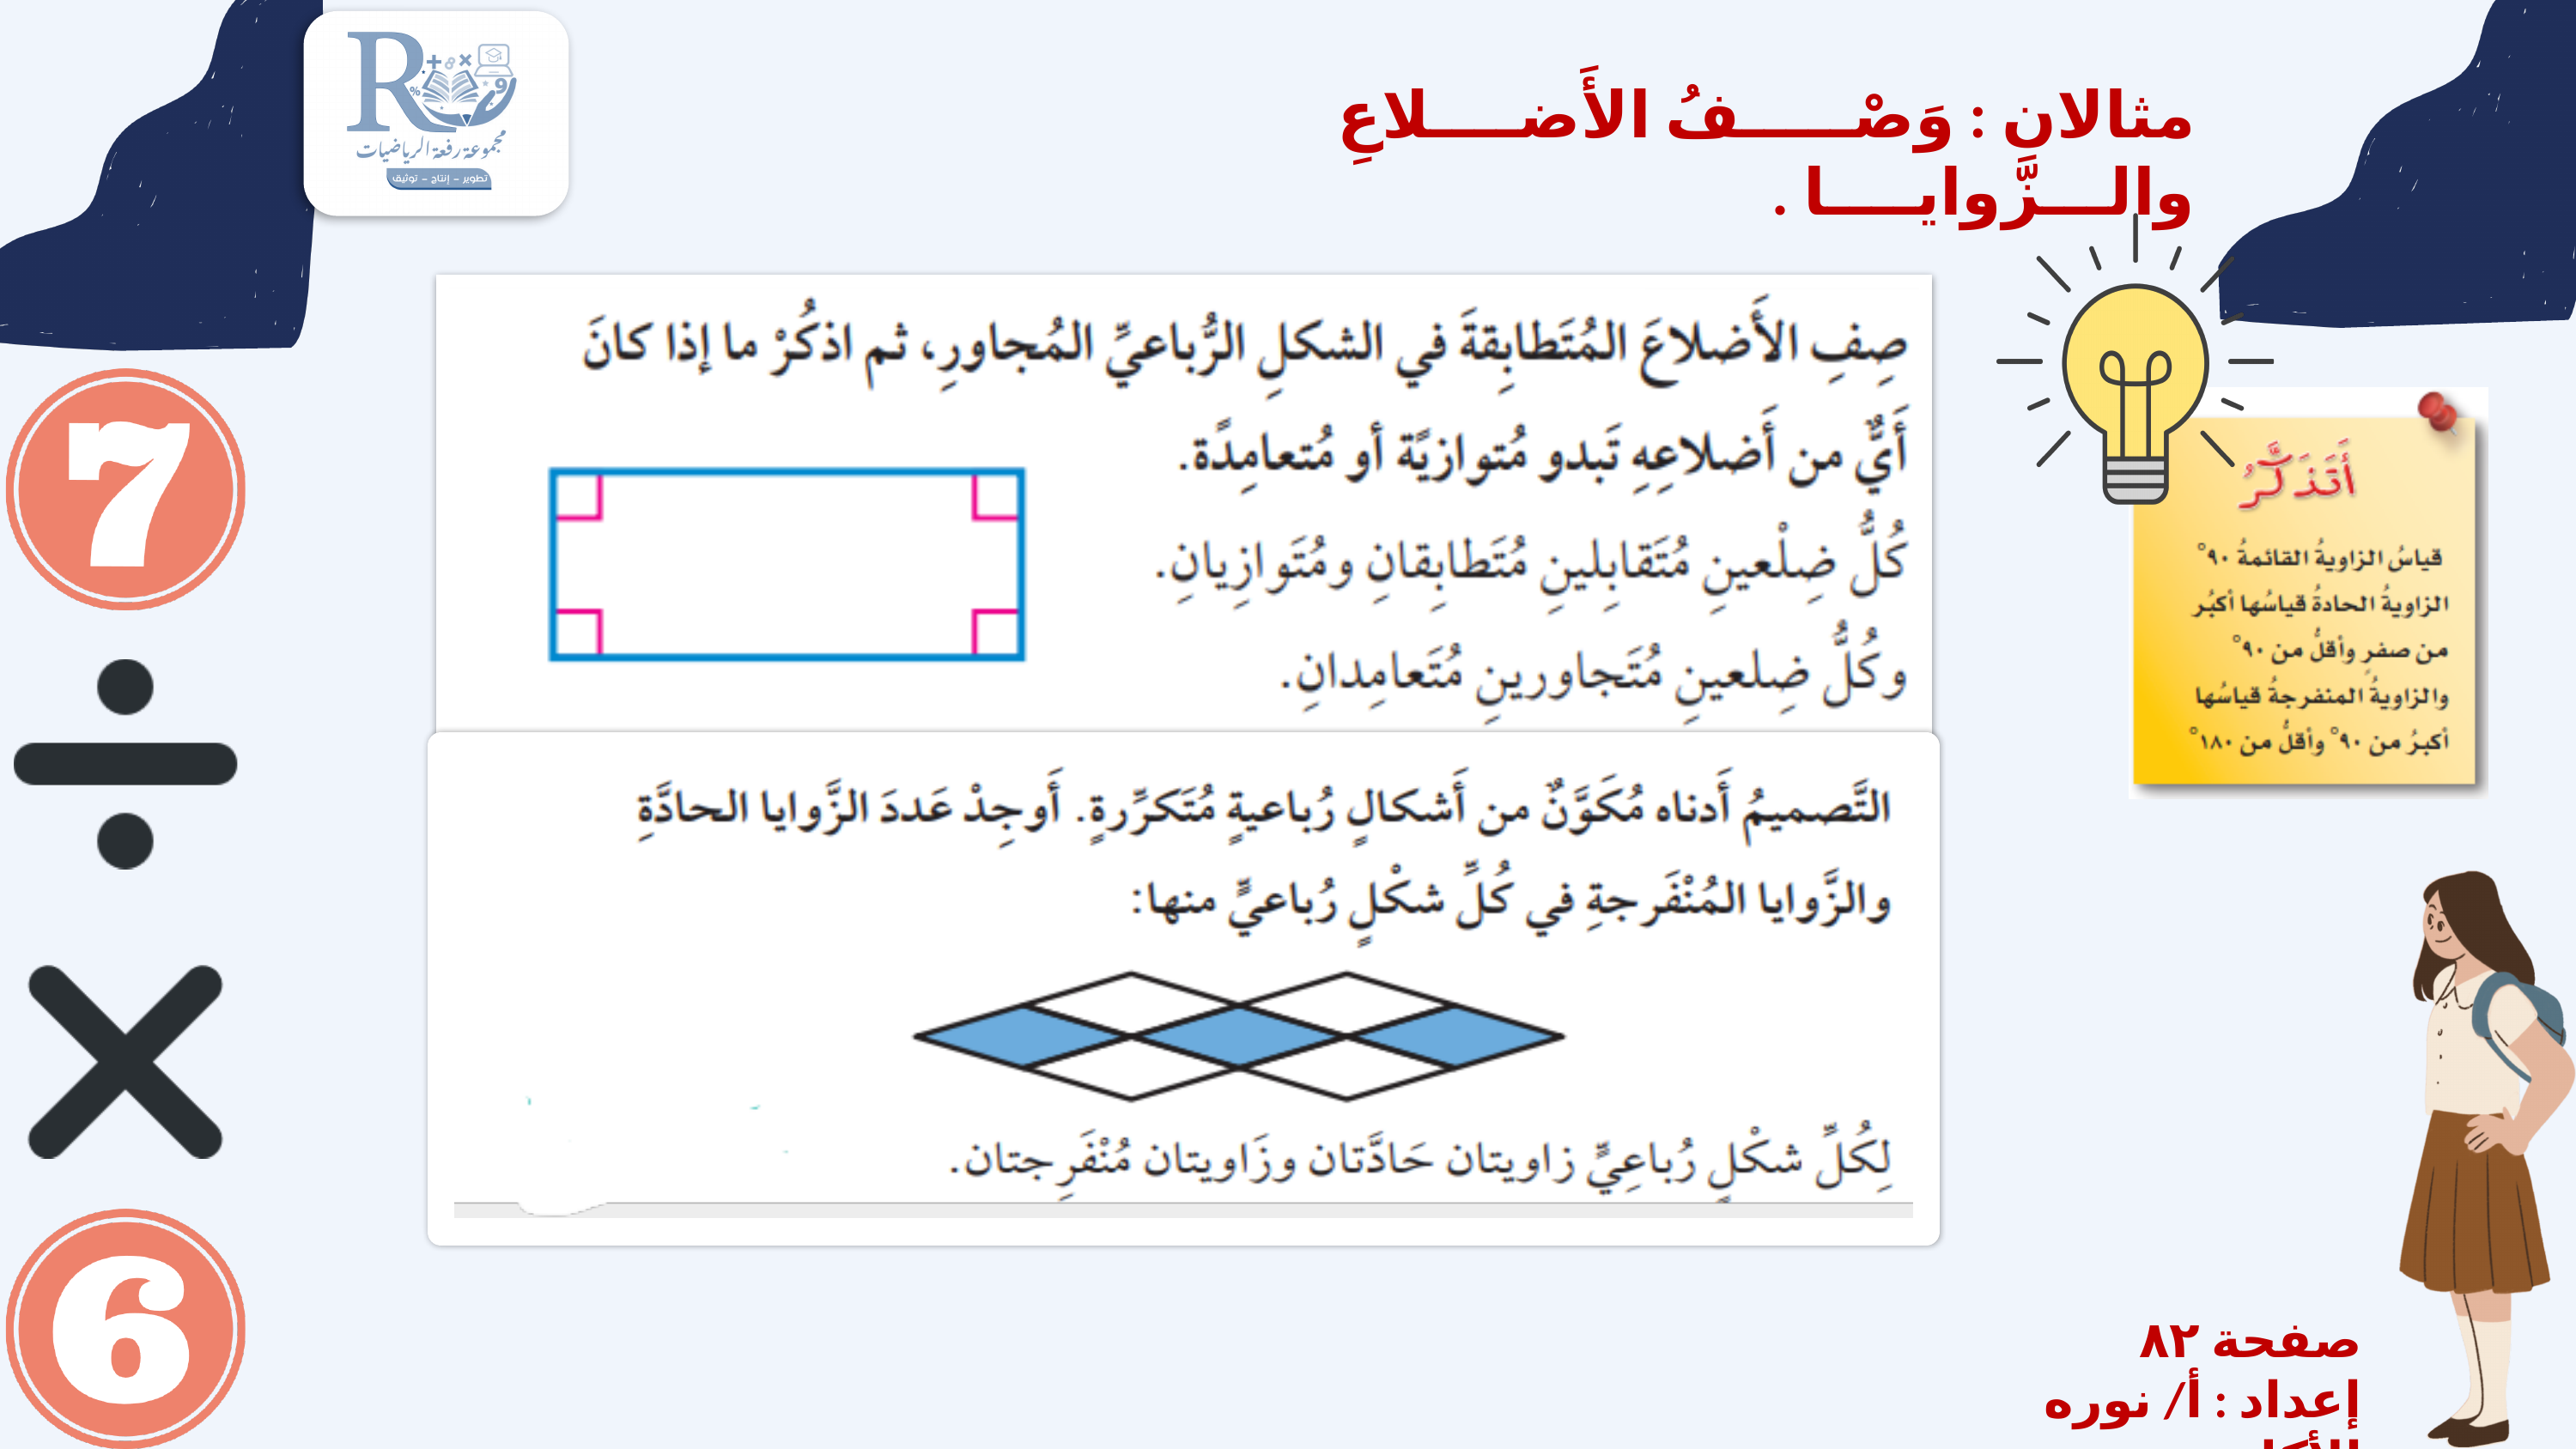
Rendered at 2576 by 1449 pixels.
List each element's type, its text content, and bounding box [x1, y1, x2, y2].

picture [453, 759, 1913, 1219]
text_box مثالان : وَصْـــــفُ الأَضــــلاعِ والـــزَّوايــــا . [1163, 67, 2208, 235]
picture [2129, 387, 2488, 800]
text_box [1996, 213, 2275, 505]
picture [303, 10, 569, 216]
text_box [2399, 869, 2576, 1449]
text_box [14, 659, 238, 870]
text_box [0, 0, 330, 354]
text_box [5, 368, 246, 610]
text_box صفحة ٨٢ إعداد : أ/ نوره الأكلبي [1964, 1300, 2375, 1449]
text_box [2208, 0, 2576, 330]
picture [448, 287, 1920, 731]
text_box [5, 1209, 246, 1449]
text_box [25, 964, 227, 1159]
